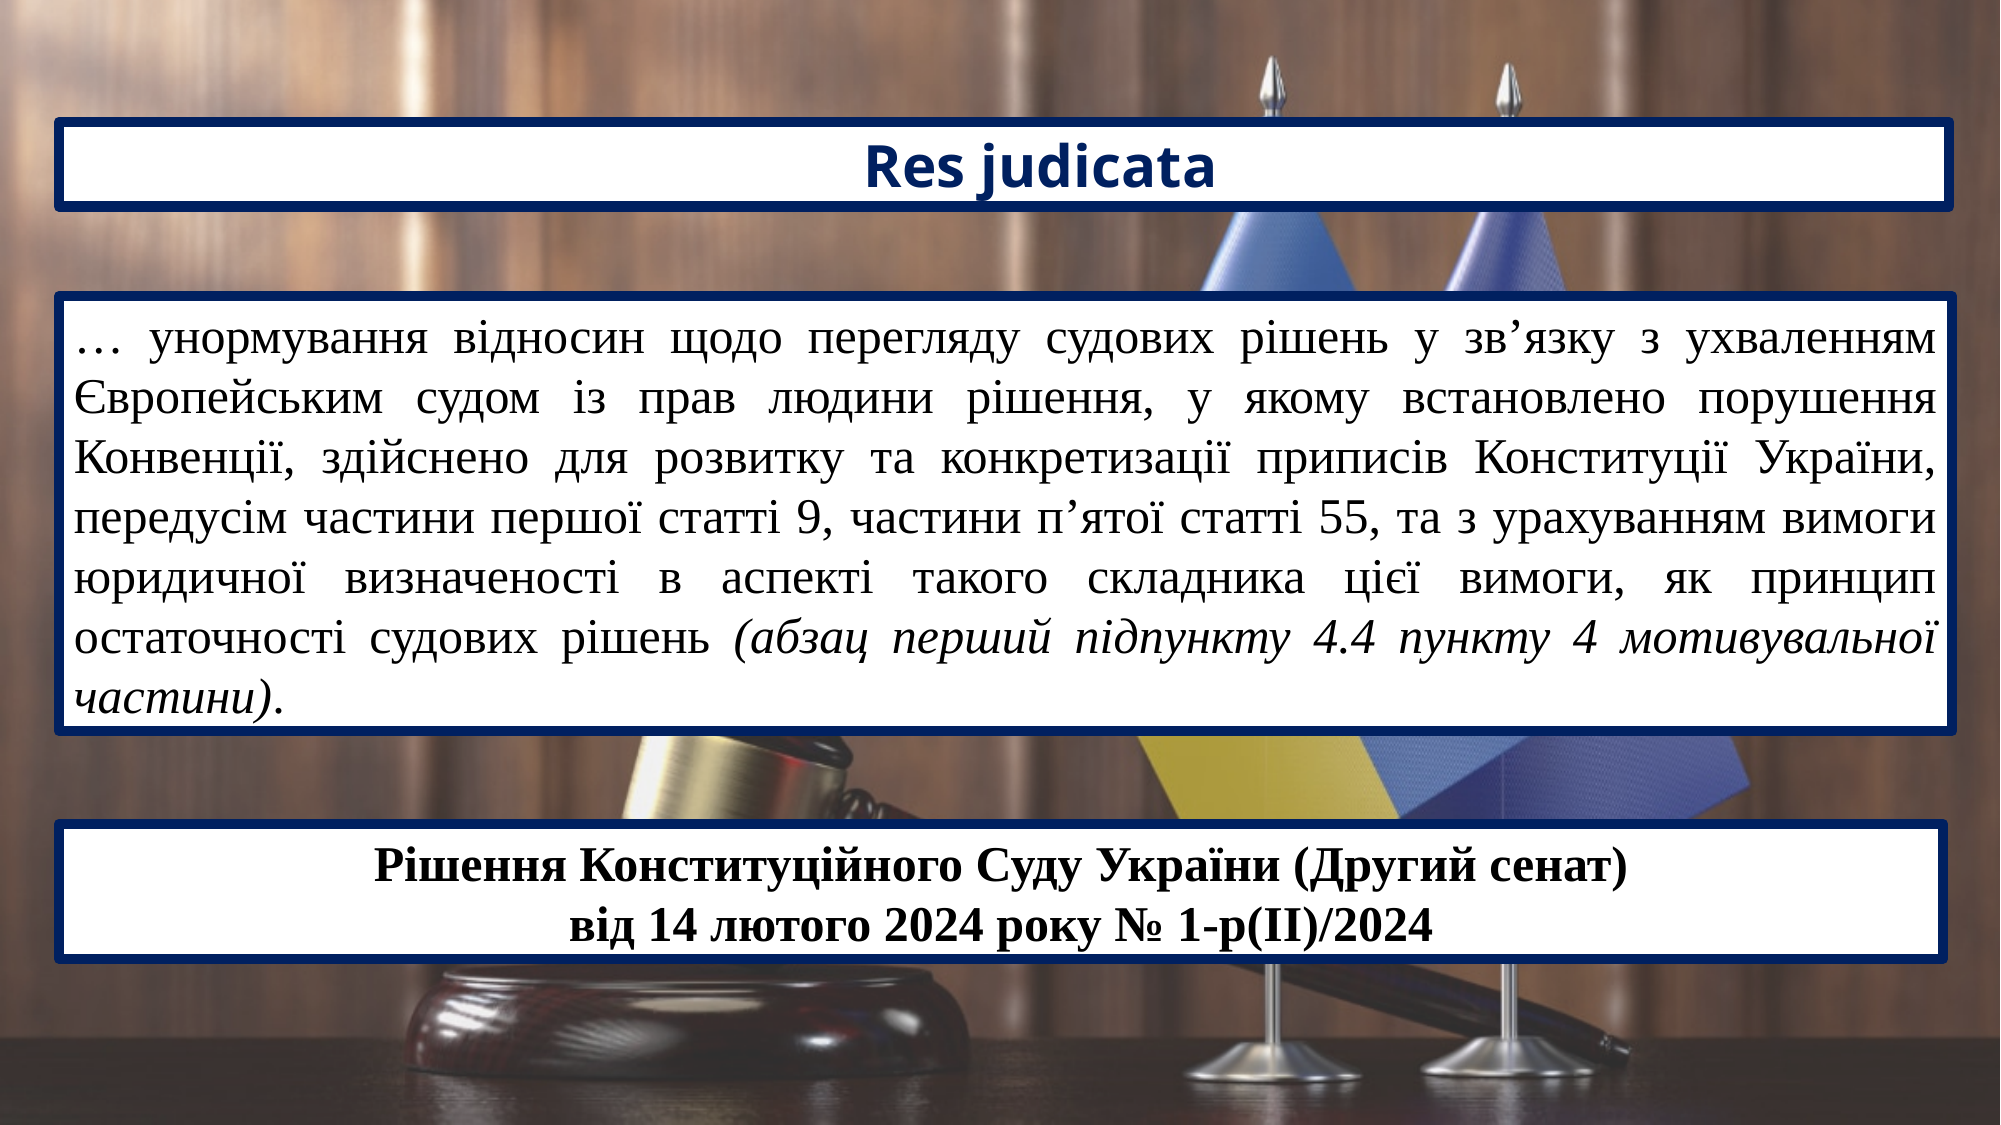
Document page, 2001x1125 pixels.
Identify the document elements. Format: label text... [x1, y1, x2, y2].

text_box … унормування відносин щодо перегляду судових рішень у звʼязку з ухваленням Європейським судом із прав людини рішення, у якому встановлено порушення Конвенції, здійснено для розвитку та конкретизації приписів Конституції України, передусім частини першої статті 9, частини п’ятої статті 55, та з урахуванням вимоги юридичної визначеності в аспекті такого складника цієї вимоги, як принцип остаточності судових рішень (абзац перший підпункту 4.4 пункту 4 мотивувальної частини). [58, 296, 1953, 731]
text_box Рішення Конституційного Суду України (Другий сенат) від 14 лютого 2024 року № 1-р(ІІ)/2024 [58, 823, 1944, 959]
text_box Res judicata [58, 121, 1950, 207]
text_box [0, 0, 2000, 1125]
